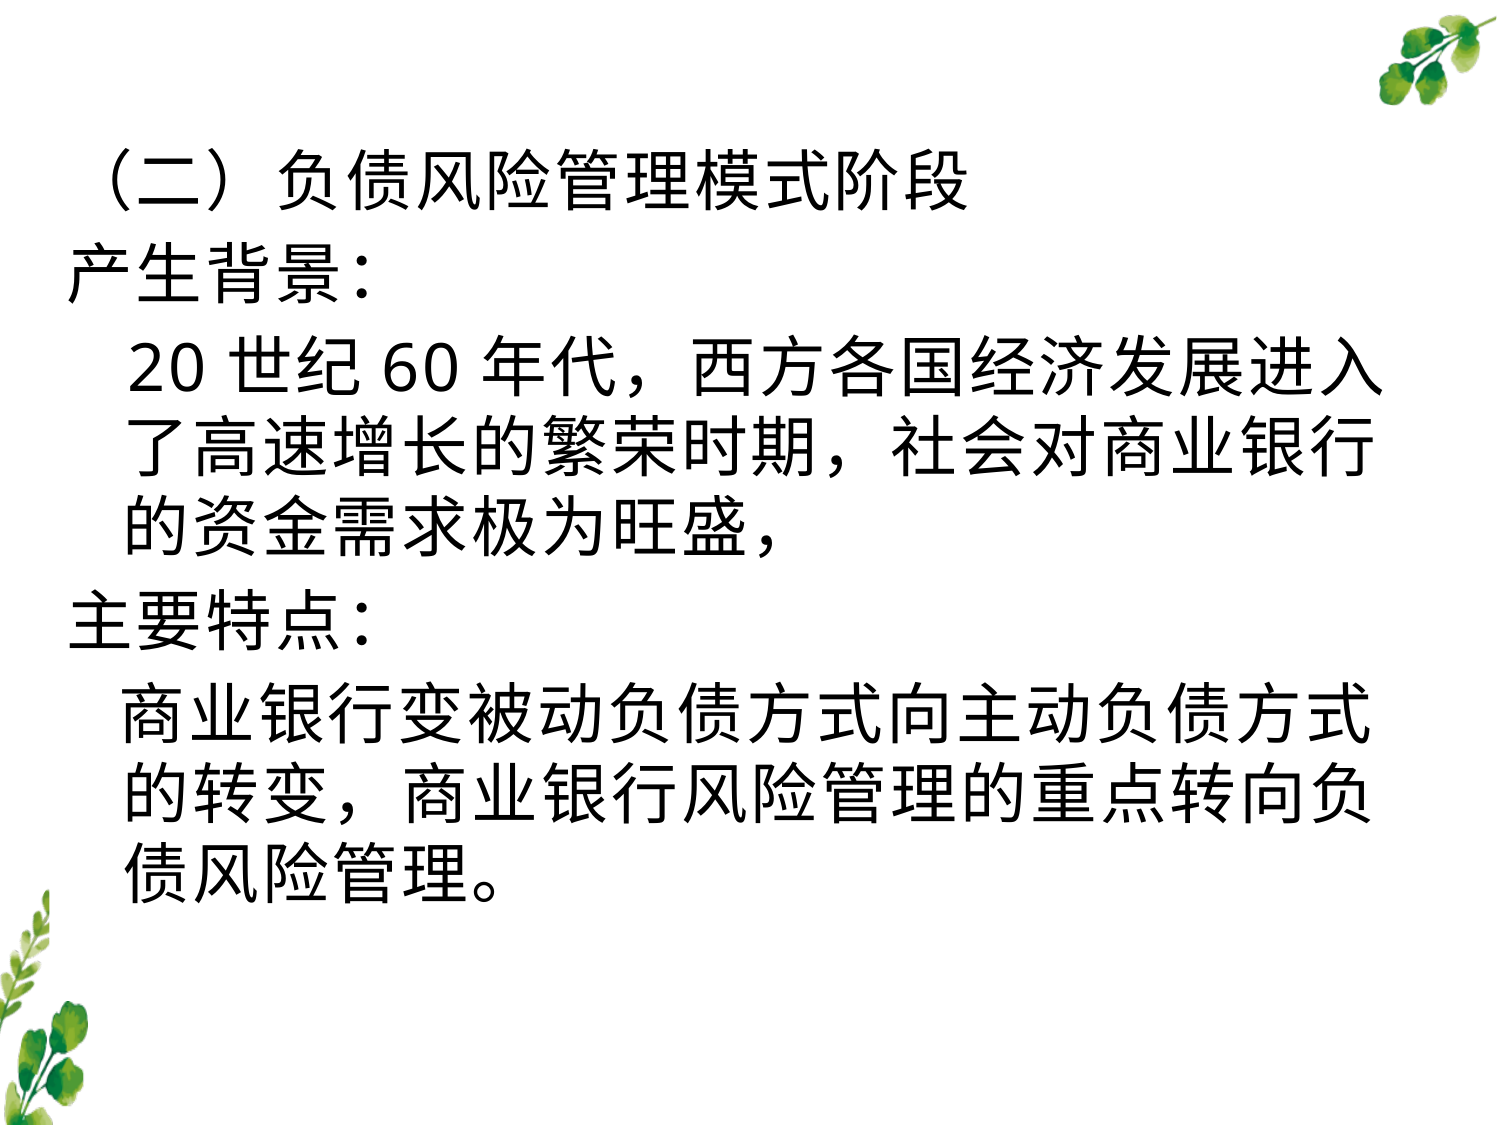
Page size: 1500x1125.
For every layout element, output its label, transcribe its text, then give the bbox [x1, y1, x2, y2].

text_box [0, 801, 88, 1125]
list （二）负债风险管理模式阶段 产生背景： 20世纪60年代，西方各国经济发展进入了高速增长的繁荣时期，社会对商业银行的资金需求极为旺盛， 主要特点： 商业银行变被动负债方式向主动负债方式的转变，商业银行风险管理的重点转向负债风险管理。 [49, 138, 1451, 1001]
picture [1374, 0, 1500, 116]
